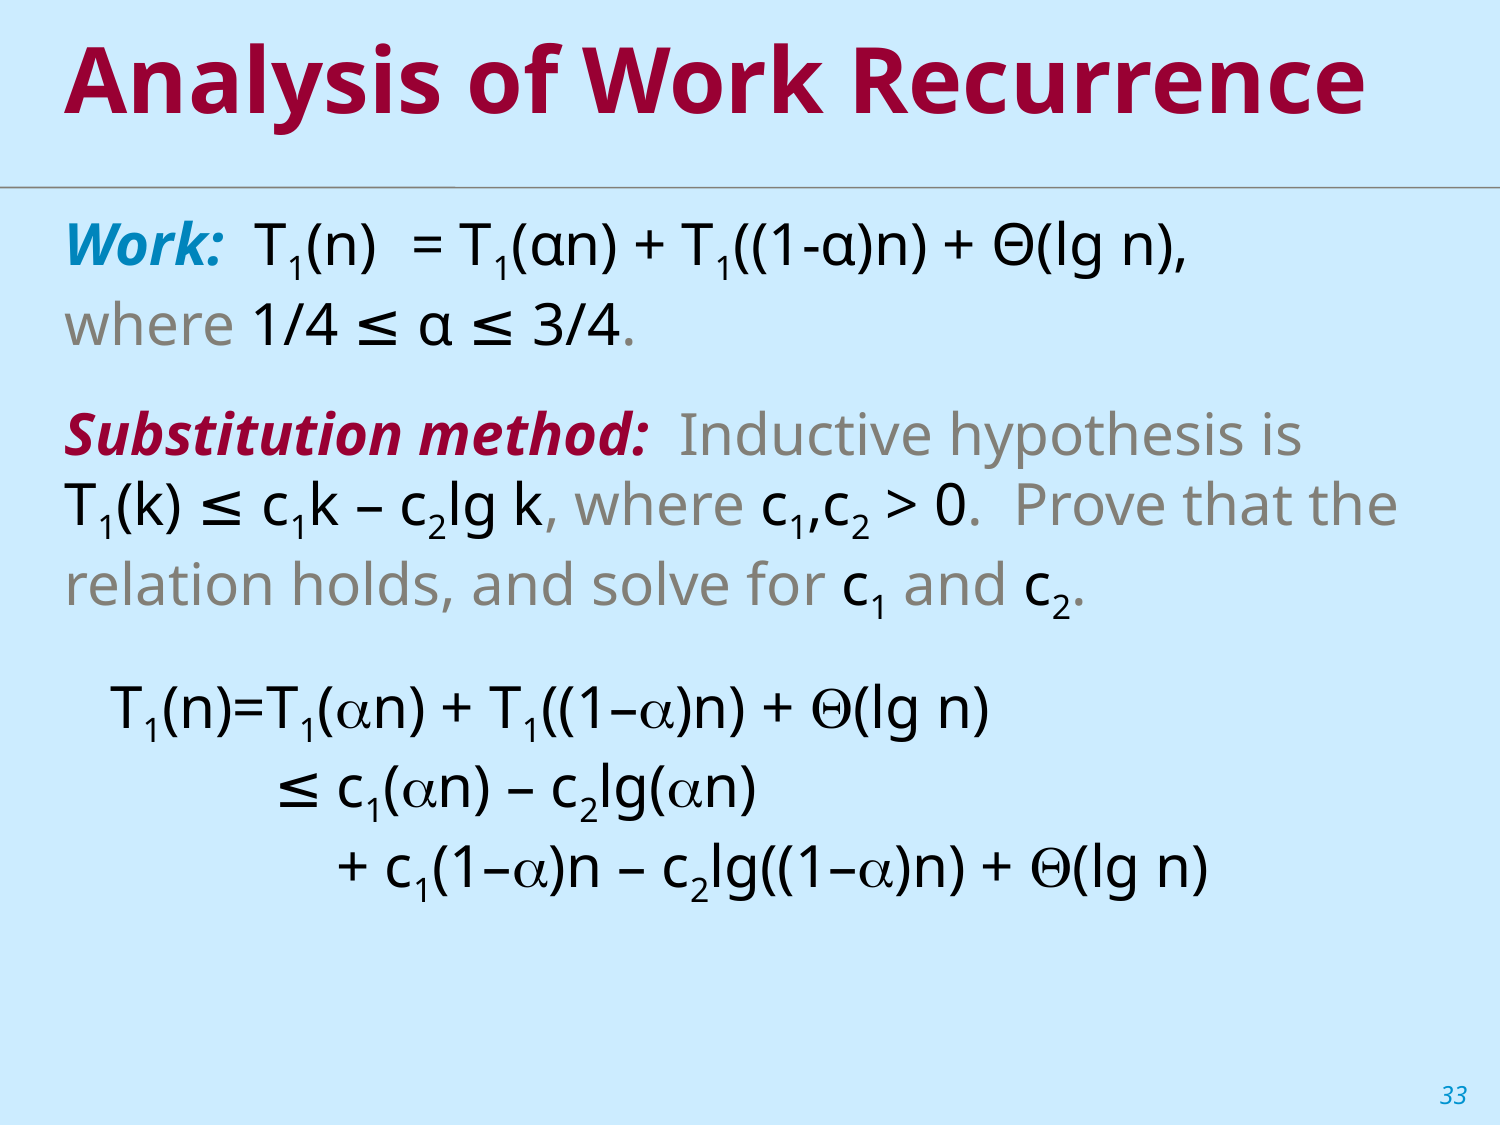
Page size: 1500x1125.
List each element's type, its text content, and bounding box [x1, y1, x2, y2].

text_box Work: T1(n) = T1(αn) + T1((1-α)n) + Θ(lg n), where 1/4 ≤ α ≤ 3/4. [50, 199, 1363, 365]
text_box T1(n) = T1(n) + T1((1–)n) + (lg n) ≤ c1(n) – c2lg(n) + c1(1–)n – c2lg((1–)n) + (lg n) [95, 662, 1225, 917]
title Analysis of Work Recurrence [49, 10, 1500, 161]
text_box Substitution method: Inductive hypothesis is T1(k) ≤ c1k – c2lg k, where c1,c2 > 0. Prove that the relation holds, and solve for c1 and c2. [50, 389, 1425, 634]
